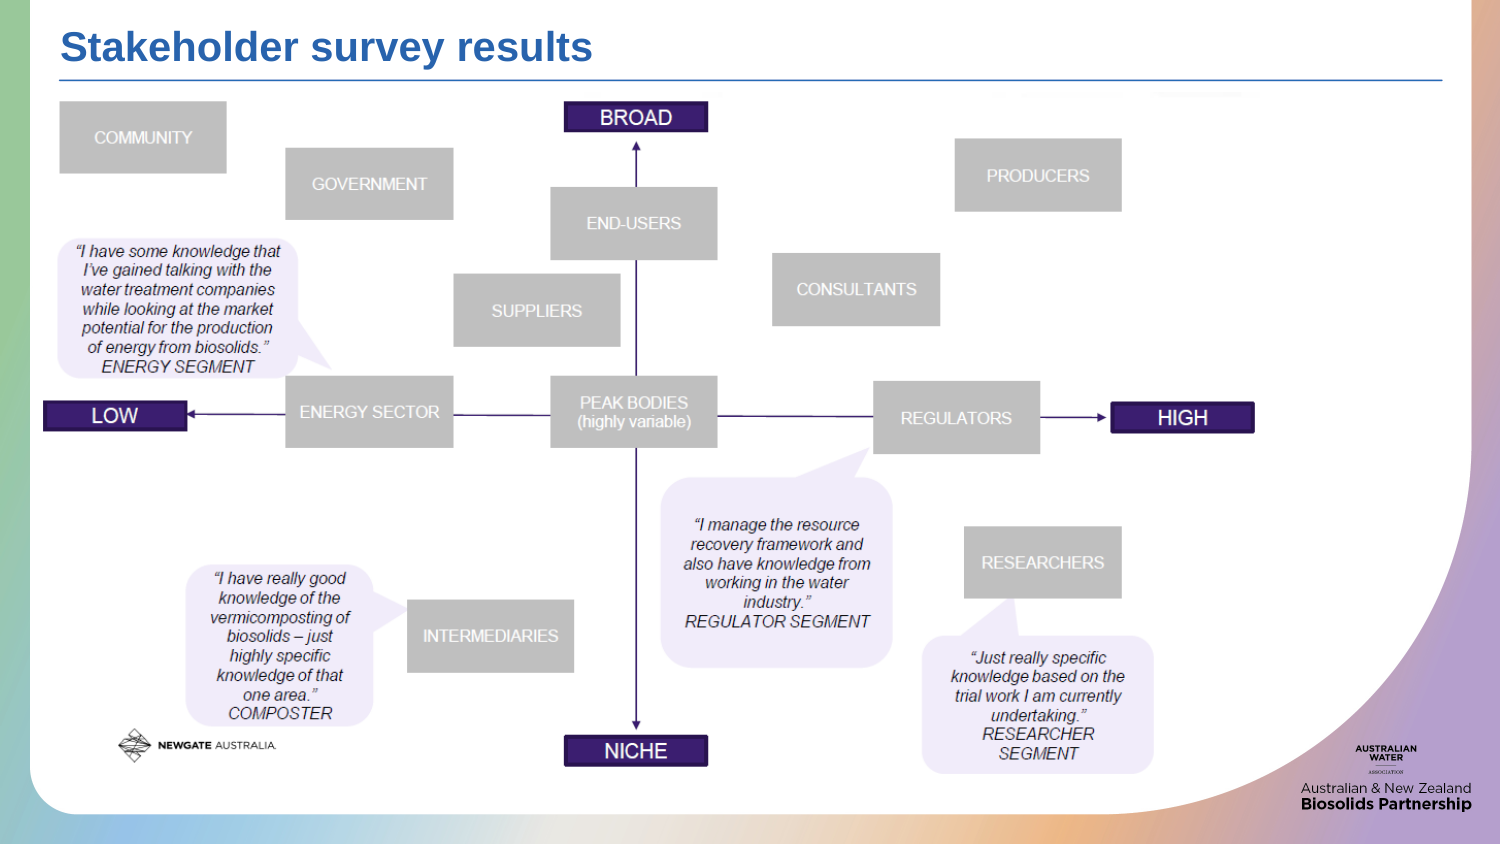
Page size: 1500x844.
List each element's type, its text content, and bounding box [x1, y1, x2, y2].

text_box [41, 91, 1260, 776]
picture [0, 0, 1500, 844]
text_box Stakeholder survey results [45, 12, 1356, 78]
